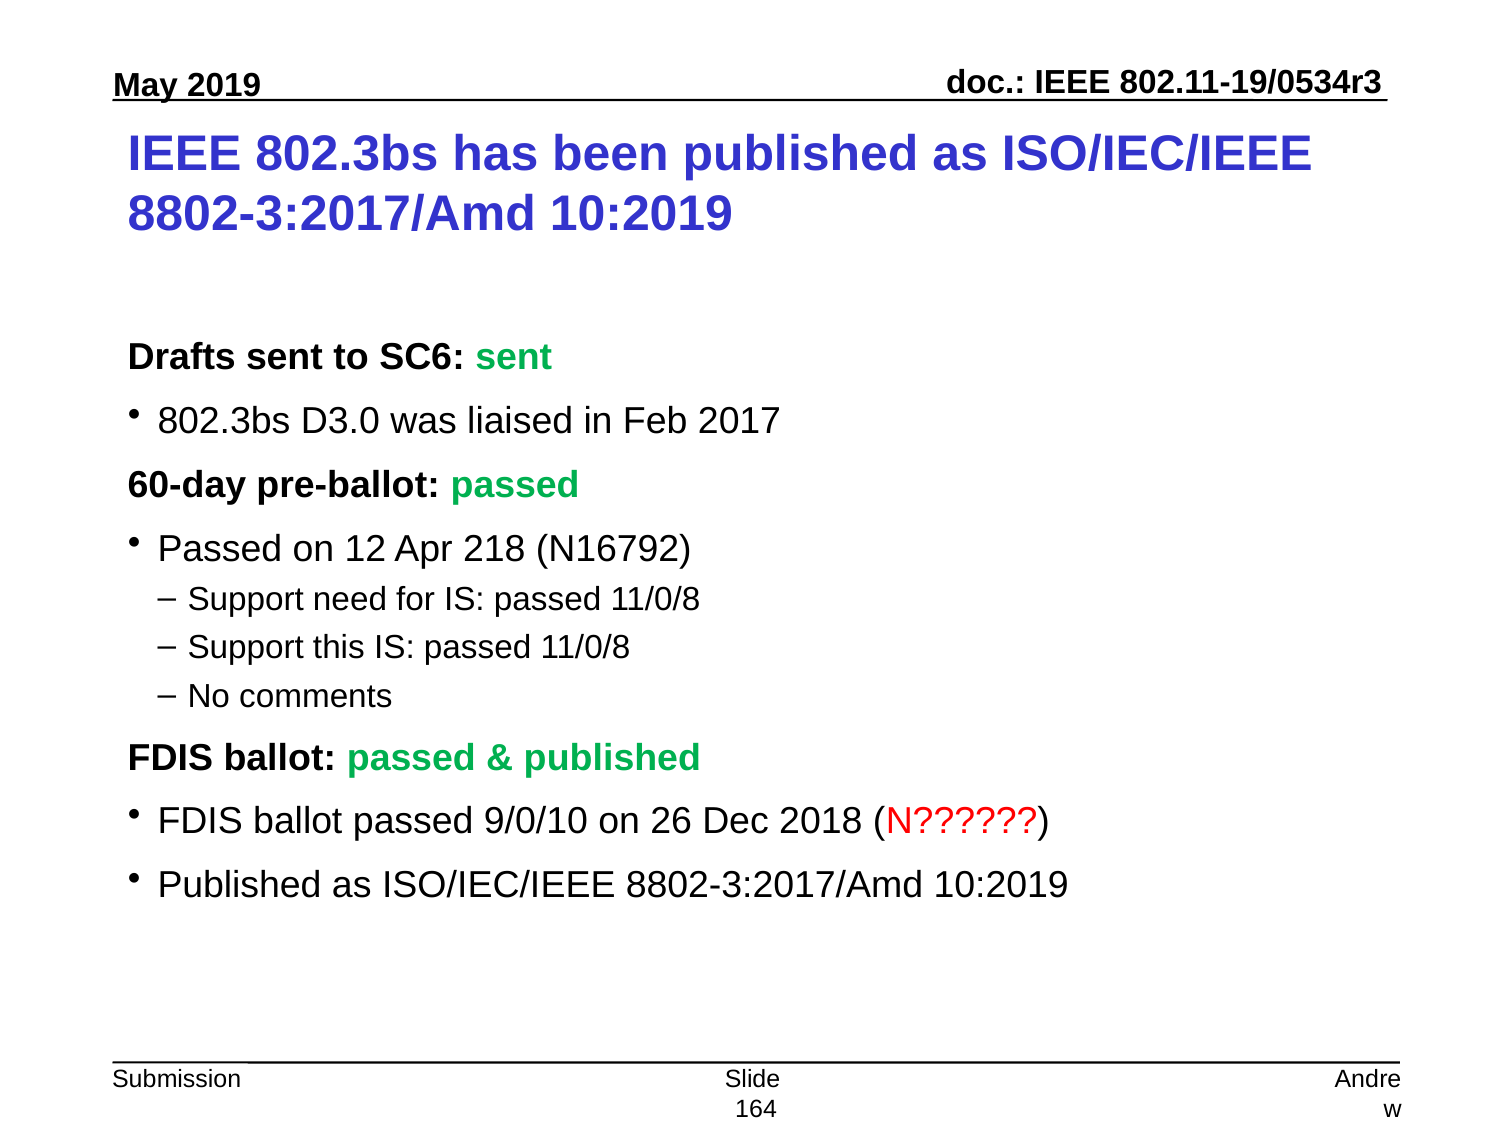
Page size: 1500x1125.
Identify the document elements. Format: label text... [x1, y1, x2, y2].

title IEEE 802.3bs has been published as ISO/IEC/IEEE 8802-3:2017/Amd 10:2019 [112, 112, 1388, 288]
list Drafts sent to SC6: sent 802.3bs D3.0 was liaised in Feb 2017 60-day pre-ballot: passed Passed on 12 Apr 218 (N16792) Support need for IS: passed 11/0/8 Support this IS: passed 11/0/8 No comments FDIS ballot: passed & published FDIS ballot passed 9/0/10 on 26 Dec 2018 (N??????) Published as ISO/IEC/IEEE 8802-3:2017/Amd 10:2019 [112, 324, 1388, 1000]
slide_number Slide 164 [709, 1061, 803, 1093]
footer Andrew Myles, Cisco [1320, 1061, 1402, 1093]
